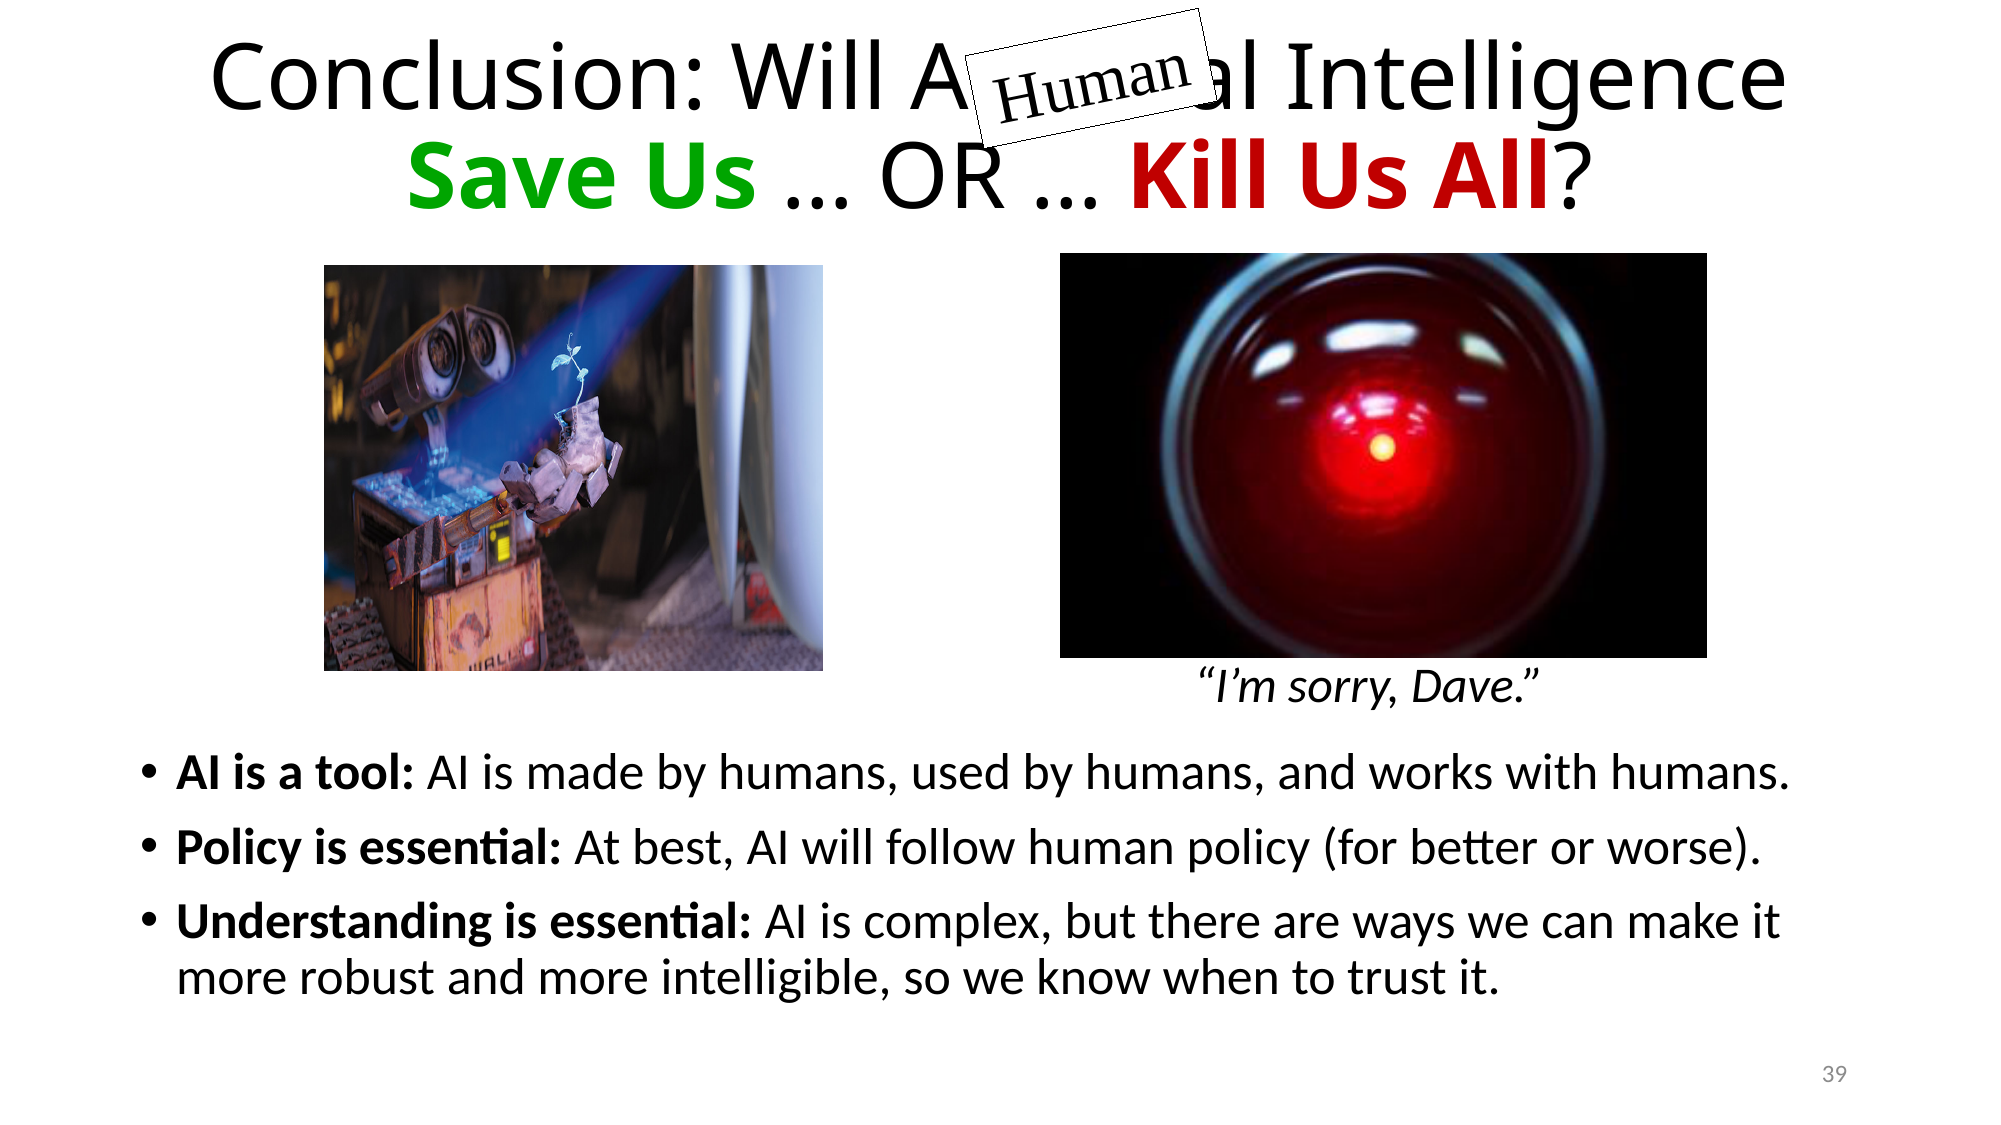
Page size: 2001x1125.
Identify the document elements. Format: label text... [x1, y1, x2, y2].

text_box “I’m sorry, Dave.” [1179, 658, 1559, 721]
text_box Human [965, 8, 1218, 149]
title Conclusion: Will Artificial Intelligence Save Us … OR … Kill Us All? [137, 20, 1863, 238]
picture [1060, 253, 1707, 658]
slide_number 39 [1412, 1042, 1863, 1103]
list AI is a tool: AI is made by humans, used by humans, and works with humans. Policy is essential: At best, AI will follow human policy (for better or worse). Understanding is essential: AI is complex, but there are ways we can make it more robust and more intelligible, so we know when to trust it. [125, 737, 1892, 1092]
picture [323, 265, 823, 671]
